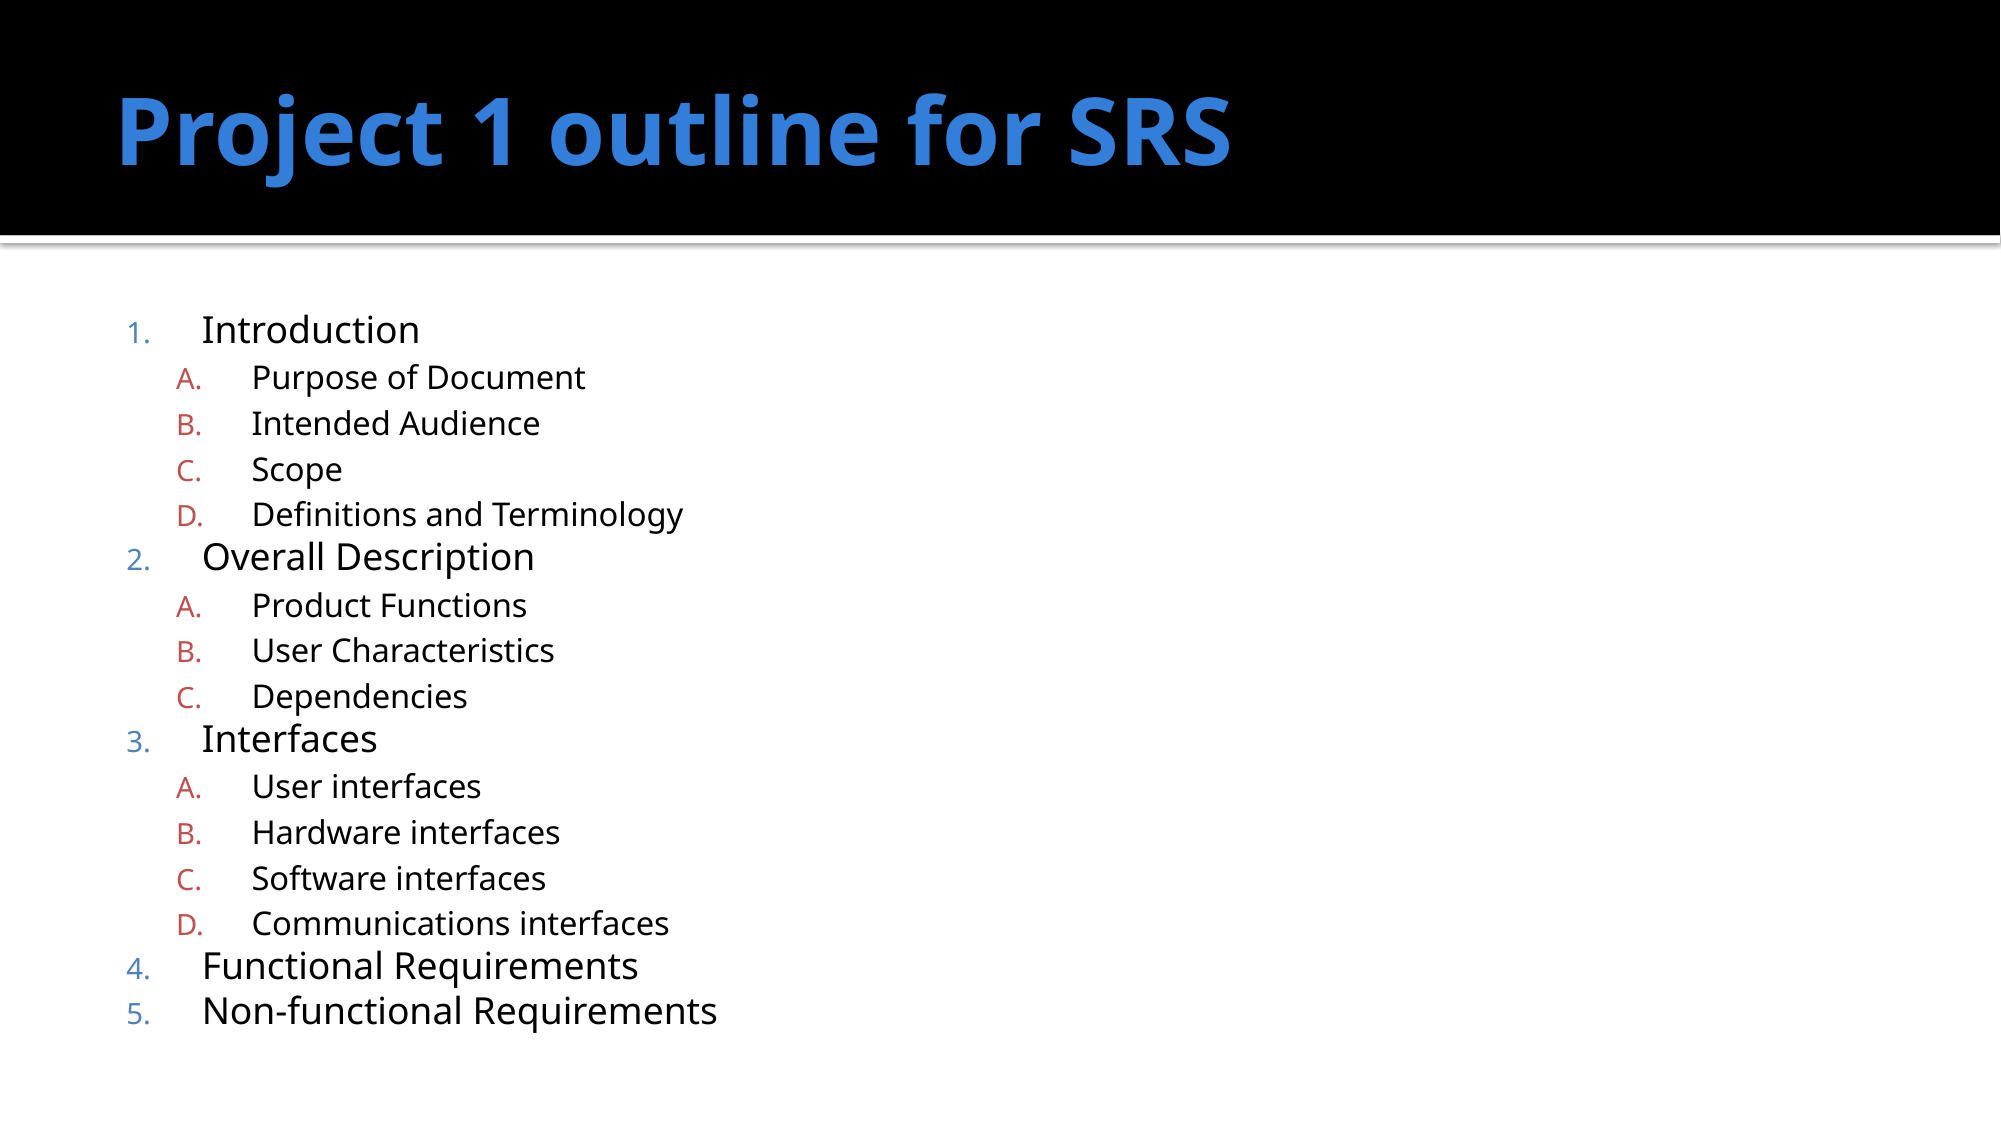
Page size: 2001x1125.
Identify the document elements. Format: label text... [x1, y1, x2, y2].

title Project 1 outline for SRS [99, 25, 1900, 231]
list Introduction Purpose of Document Intended Audience Scope Definitions and Terminology Overall Description Product Functions User Characteristics Dependencies Interfaces User interfaces Hardware interfaces Software interfaces Communications interfaces Functional Requirements Non-functional Requirements [99, 291, 1900, 1050]
